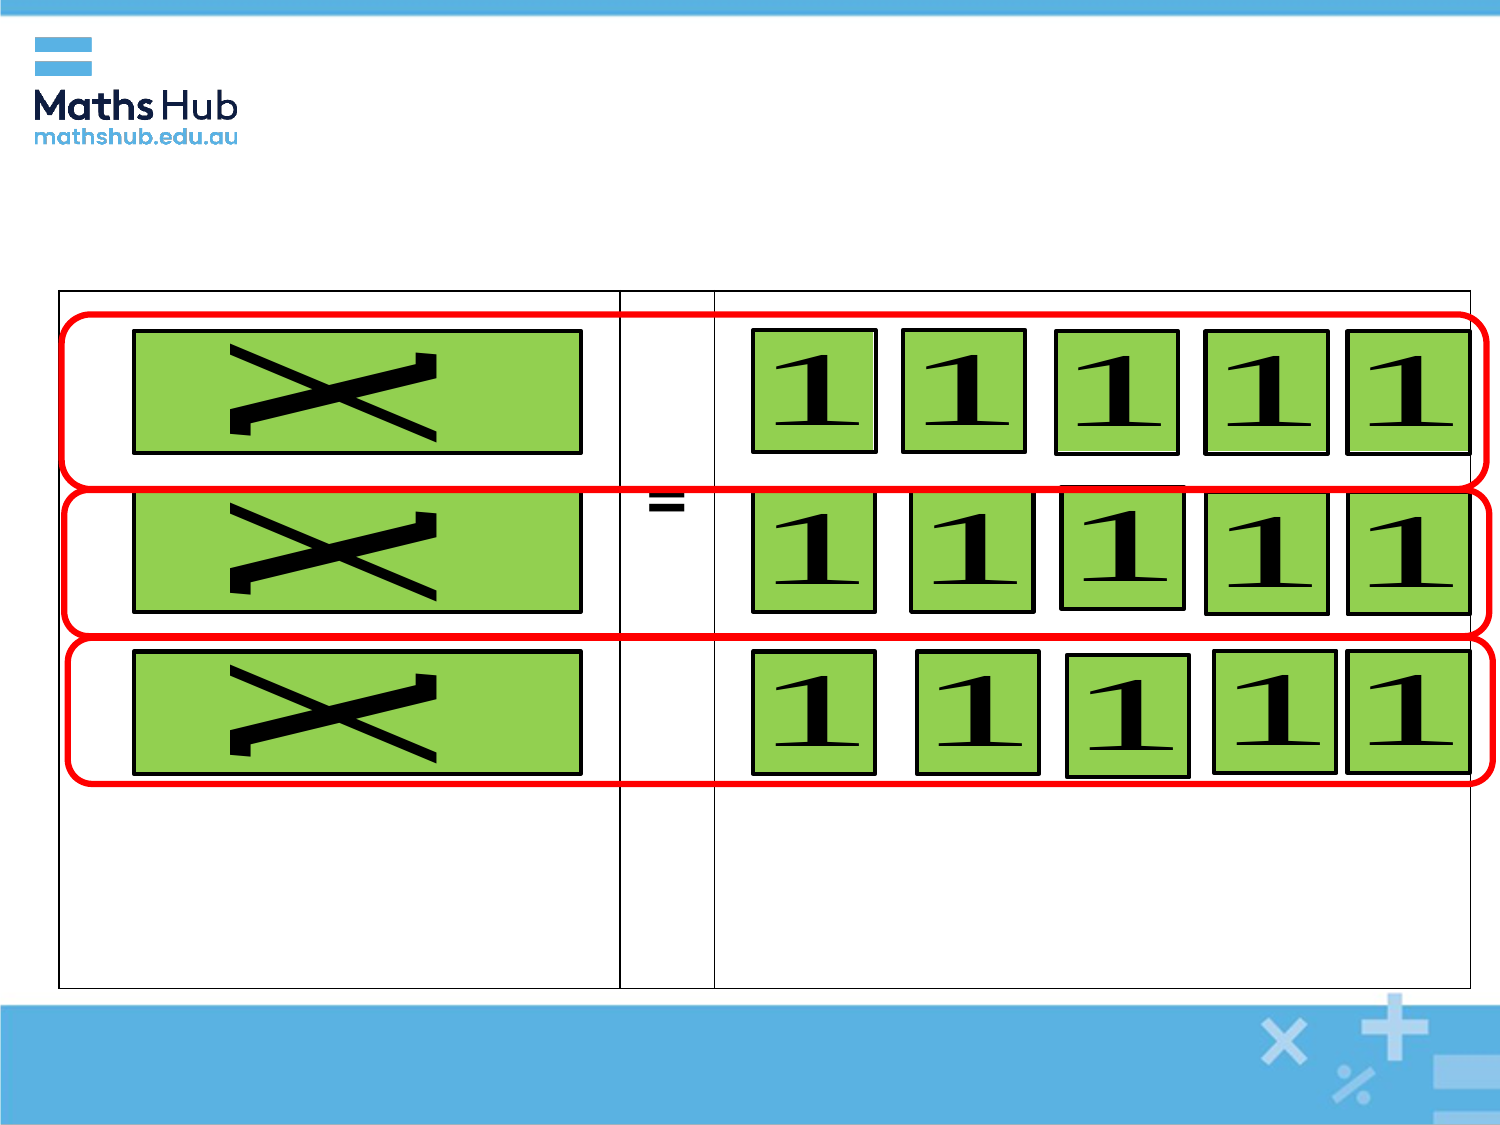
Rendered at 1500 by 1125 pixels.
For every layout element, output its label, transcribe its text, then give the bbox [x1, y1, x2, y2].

picture [0, 0, 1500, 1125]
table_header = [621, 292, 714, 312]
text_box [62, 487, 130, 638]
text_box [59, 312, 1489, 489]
text_box [584, 487, 749, 635]
text_box [65, 635, 1495, 787]
text_box [1474, 489, 1492, 636]
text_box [135, 332, 579, 772]
table_header [60, 292, 619, 334]
table_header [715, 292, 1470, 314]
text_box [754, 331, 1468, 776]
table_header = [621, 787, 714, 988]
table_header [715, 787, 1470, 988]
table_header [60, 470, 619, 988]
